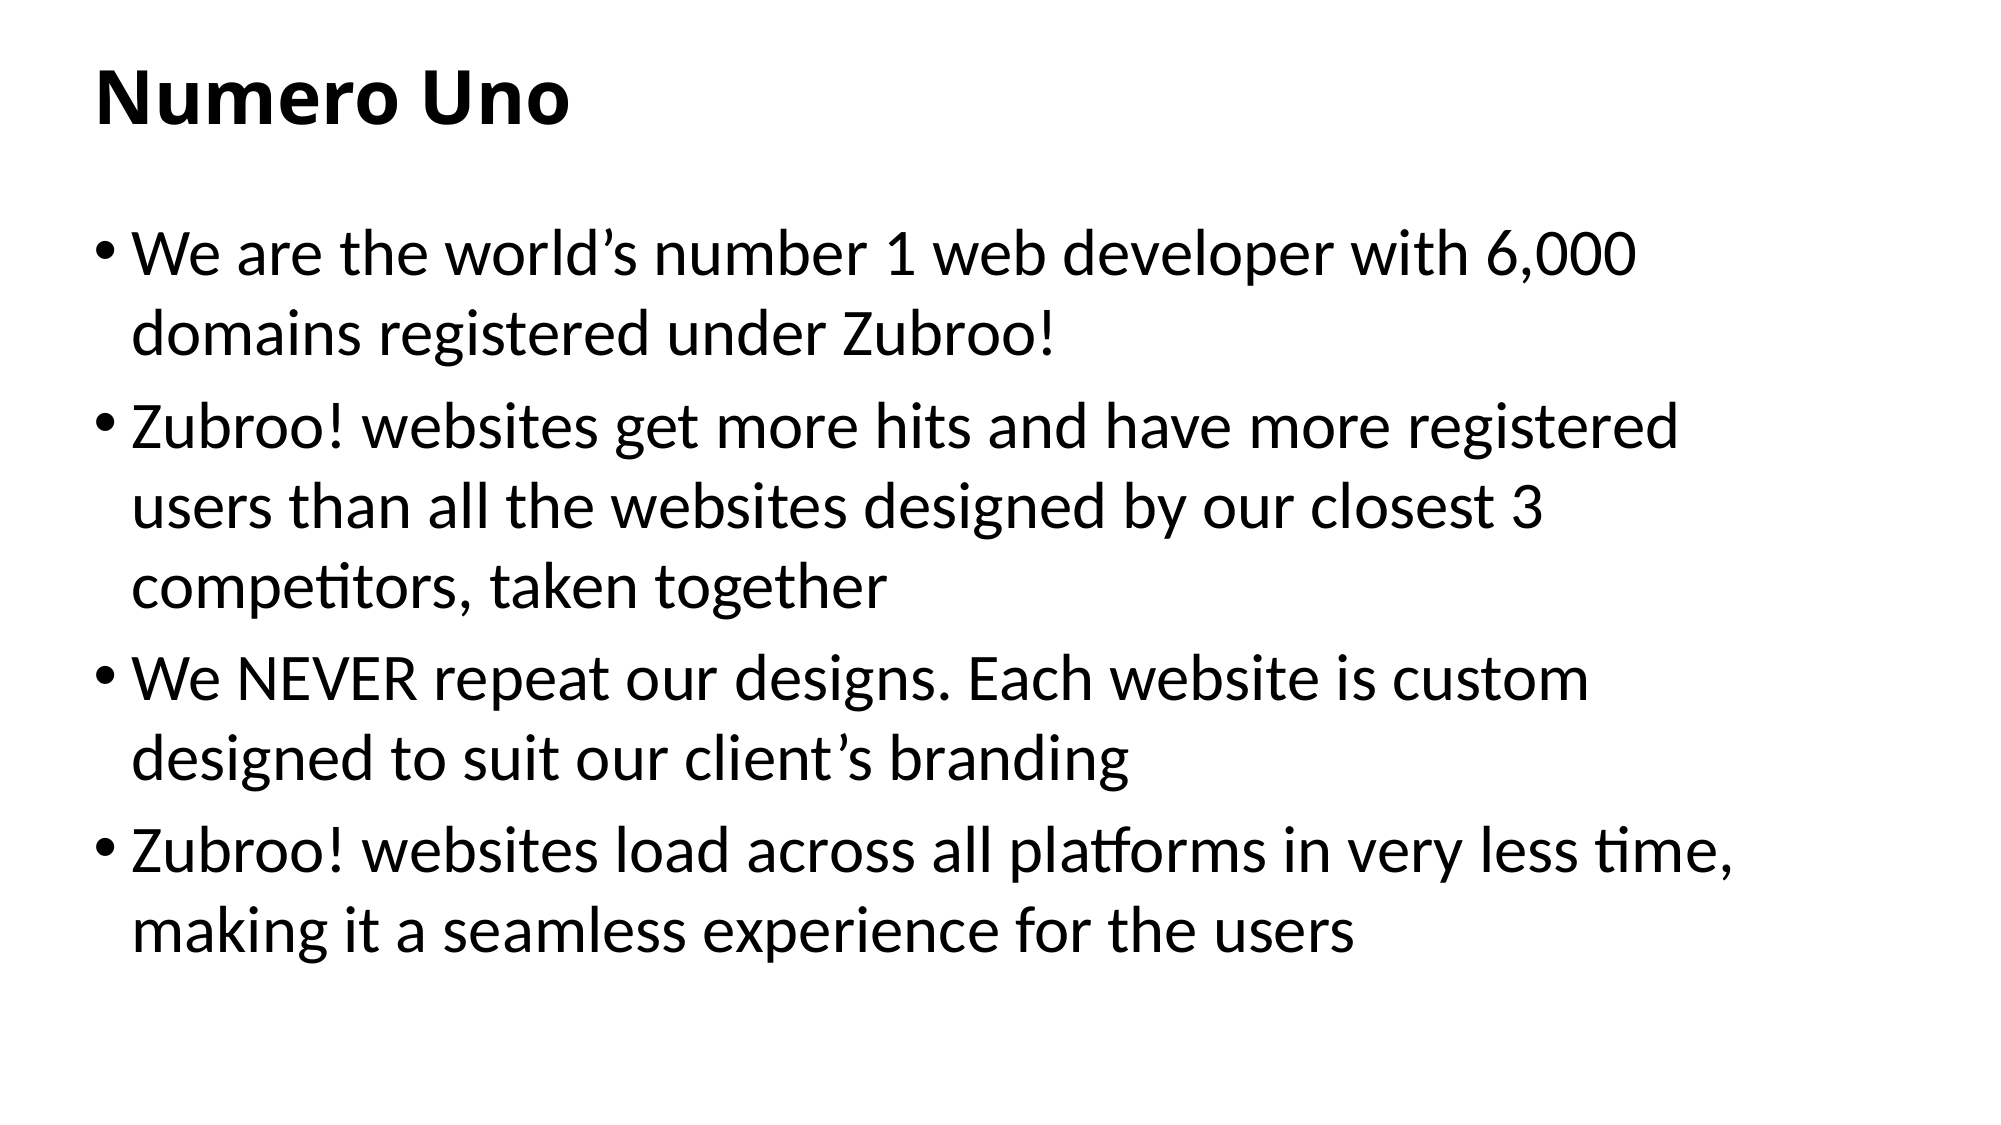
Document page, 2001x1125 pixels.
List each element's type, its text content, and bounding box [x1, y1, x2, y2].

list We are the world’s number 1 web developer with 6,000 domains registered under Zubroo! Zubroo! websites get more hits and have more registered users than all the websites designed by our closest 3 competitors, taken together We NEVER repeat our designs. Each website is custom designed to suit our client’s branding Zubroo! websites load across all platforms in very less time, making it a seamless experience for the users [93, 208, 1758, 974]
title Numero Uno [93, 59, 1907, 142]
